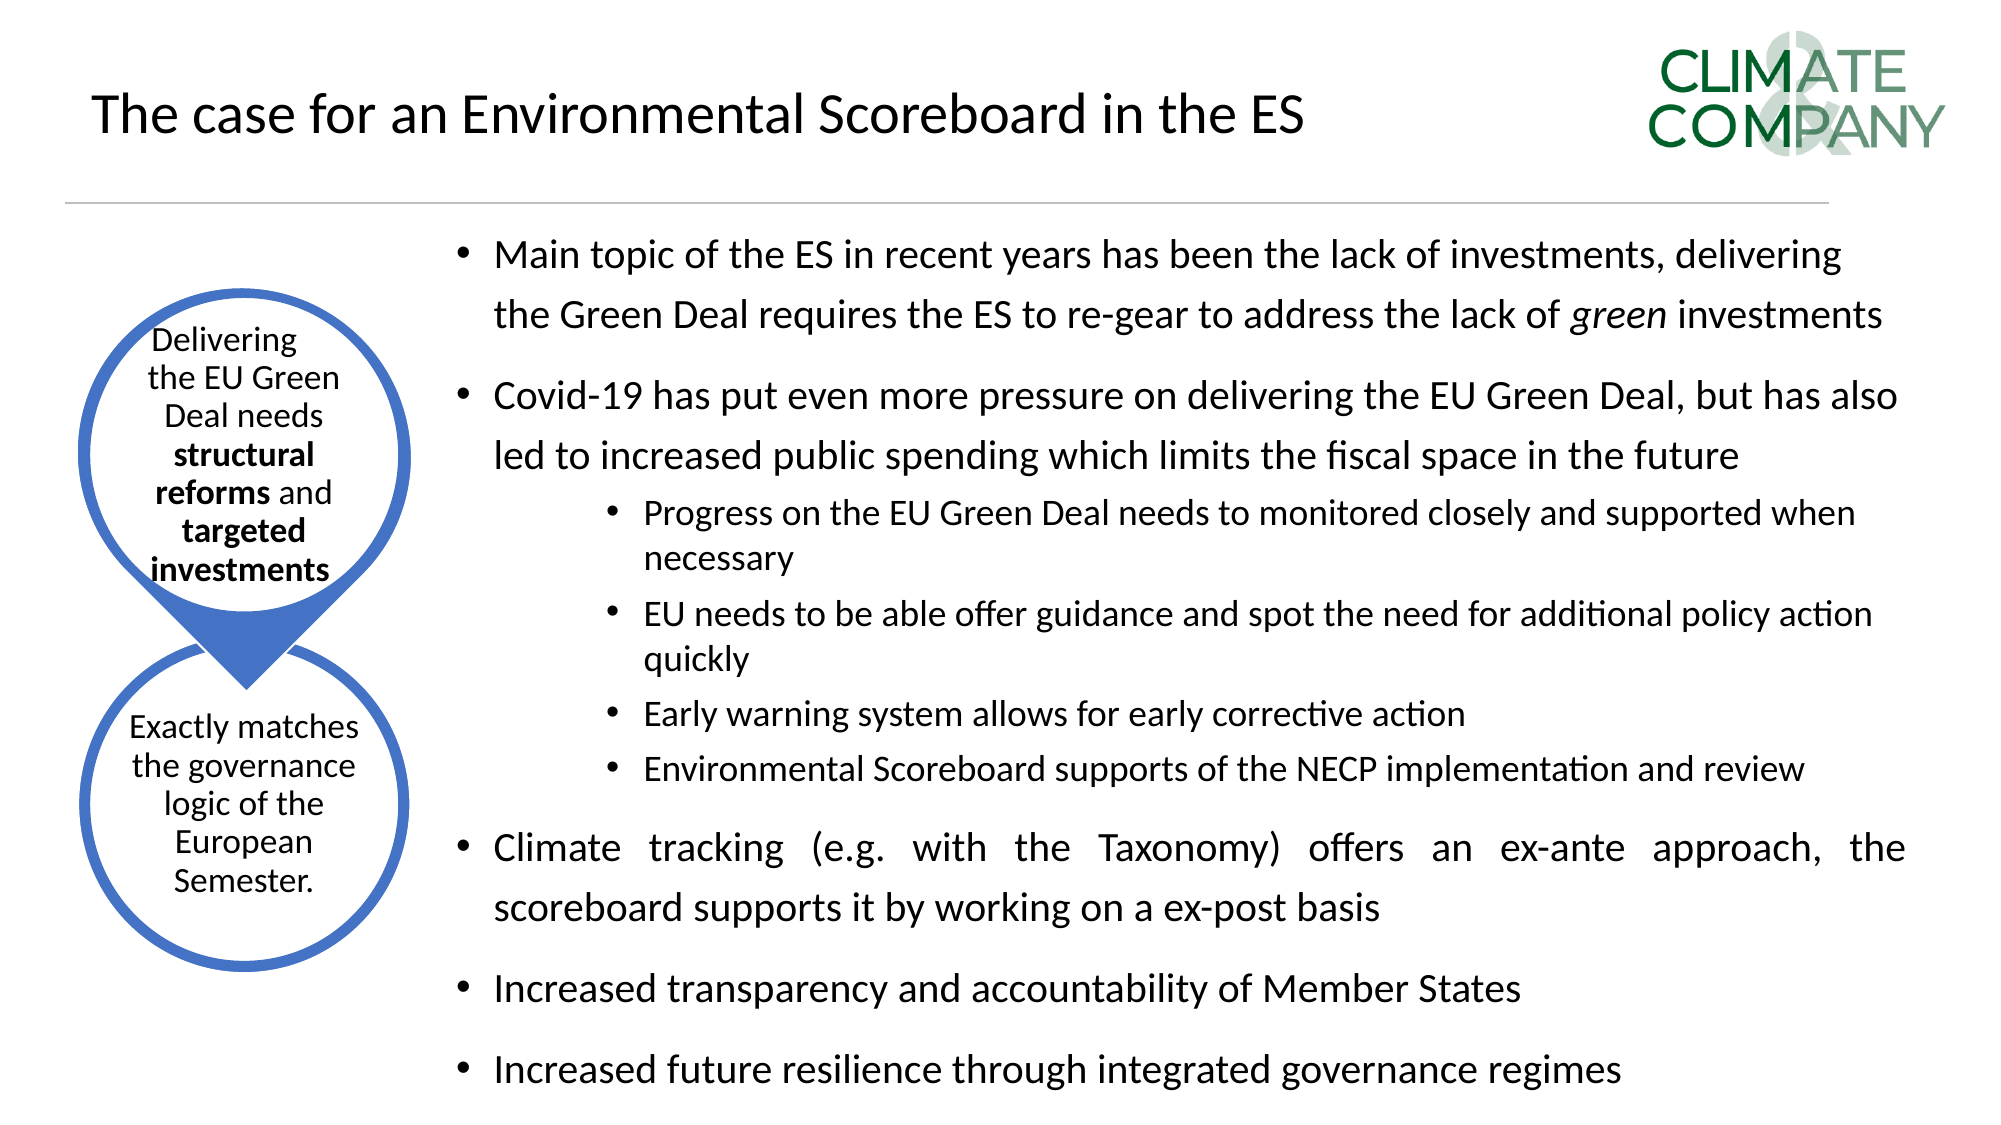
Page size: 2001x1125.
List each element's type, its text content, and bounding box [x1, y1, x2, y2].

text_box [0, 463, 588, 796]
title The case for an Environmental Scoreboard in the ES [76, 31, 1641, 197]
text_box Main topic of the ES in recent years has been the lack of investments, delivering the Green Deal requires the ES to re-gear to address the lack of green investments Covid-19 has put even more pressure on delivering the EU Green Deal, but has also led to increased public spending which limits the fiscal space in the future Progress on the EU Green Deal needs to monitored closely and supported when necessary EU needs to be able offer guidance and spot the need for additional policy action quickly Early warning system allows for early corrective action Environmental Scoreboard supports of the NECP implementation and review Climate tracking (e.g. with the Taxonomy) offers an ex-ante approach, the scoreboard supports it by working on a ex-post basis Increased transparency and accountability of Member States Increased future resilience through integrated governance regimes [441, 209, 1922, 974]
picture [1636, 20, 1955, 174]
